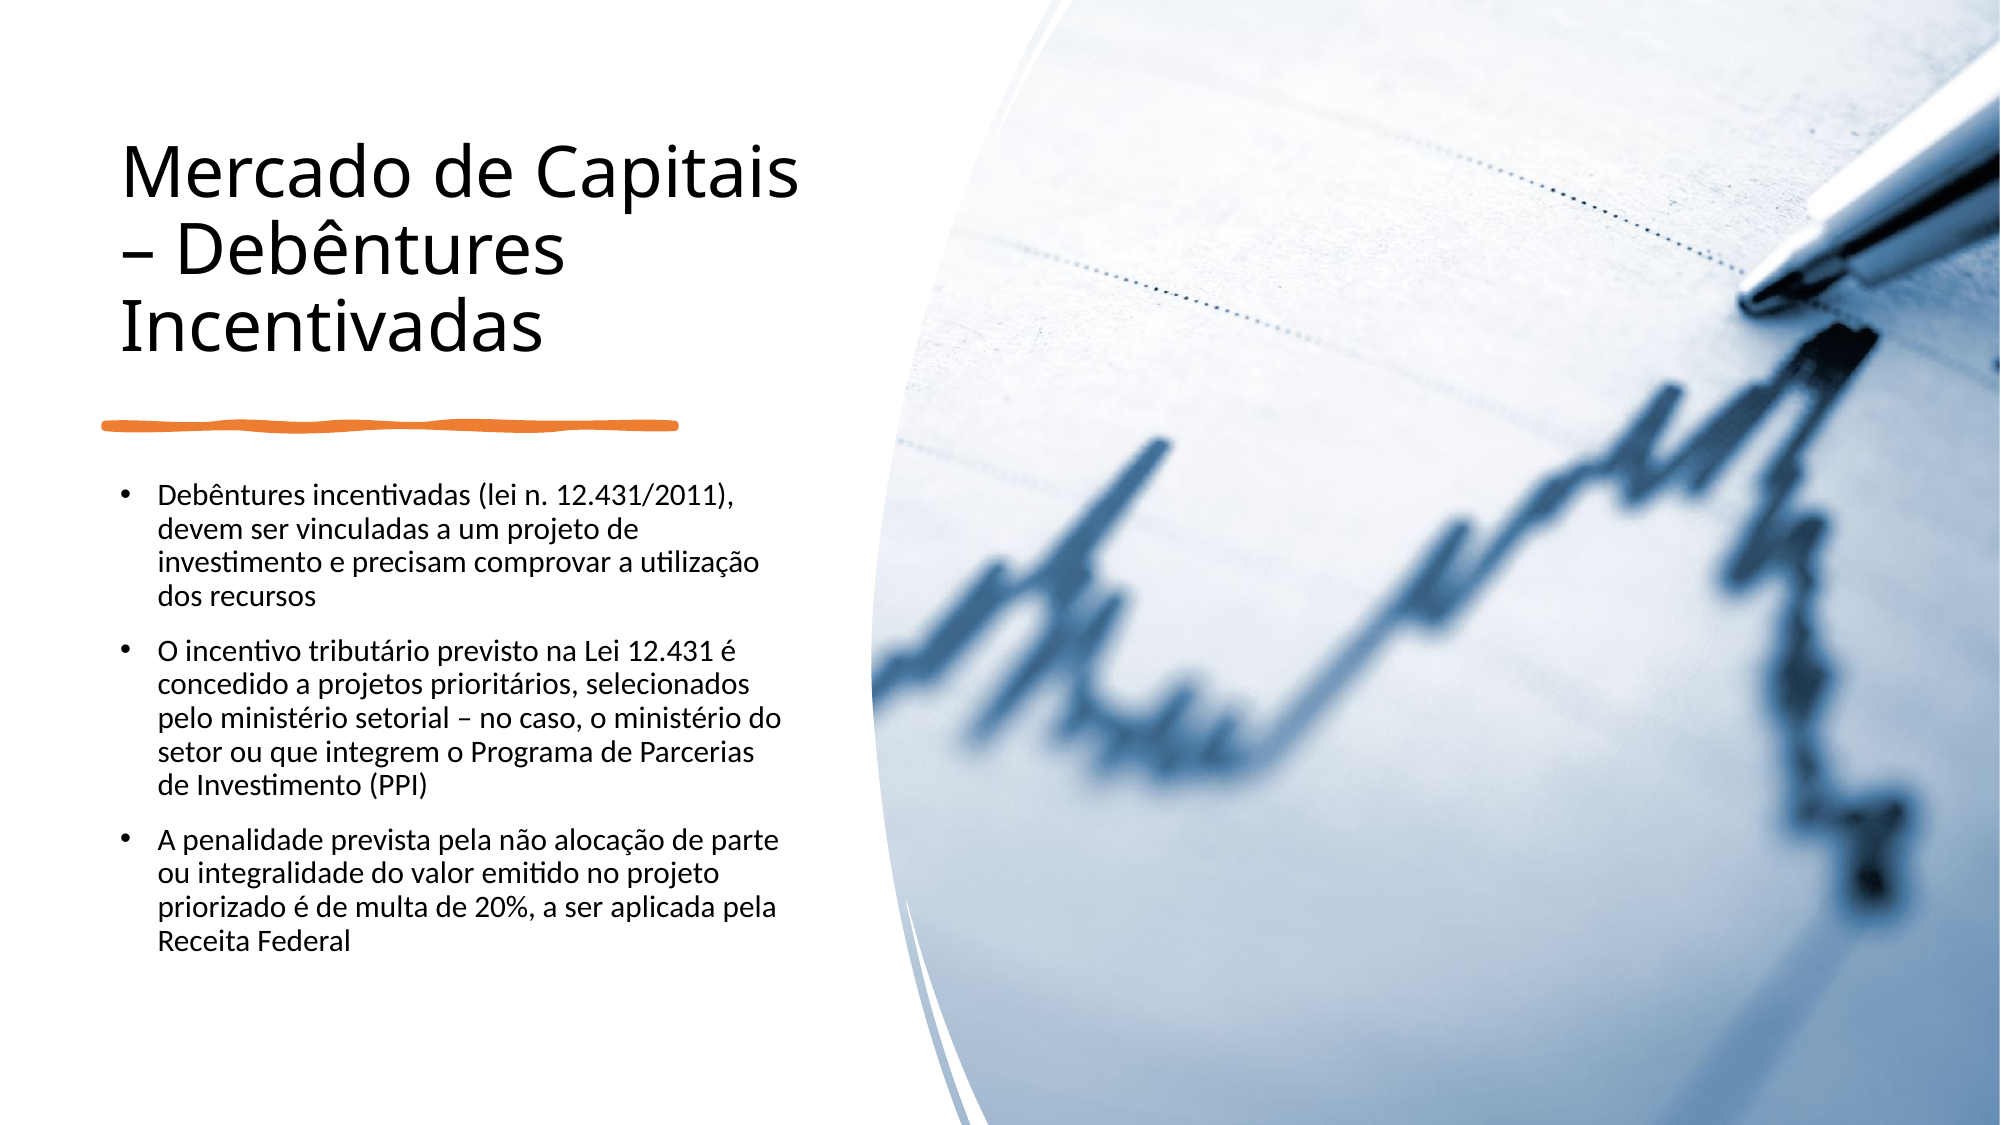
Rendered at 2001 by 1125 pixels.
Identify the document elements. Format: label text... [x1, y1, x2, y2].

title Mercado de Capitais – Debêntures Incentivadas [105, 53, 822, 375]
picture [871, 0, 2000, 1125]
text_box [103, 421, 676, 431]
text_box [0, 0, 871, 1125]
list Debêntures incentivadas (lei n. 12.431/2011), devem ser vinculadas a um projeto de investimento e precisam comprovar a utilização dos recursos O incentivo tributário previsto na Lei 12.431 é concedido a projetos prioritários, selecionados pelo ministério setorial – no caso, o ministério do setor ou que integrem o Programa de Parcerias de Investimento (PPI) A penalidade prevista pela não alocação de parte ou integralidade do valor emitido no projeto priorizado é de multa de 20%, a ser aplicada pela Receita Federal [105, 471, 802, 1016]
